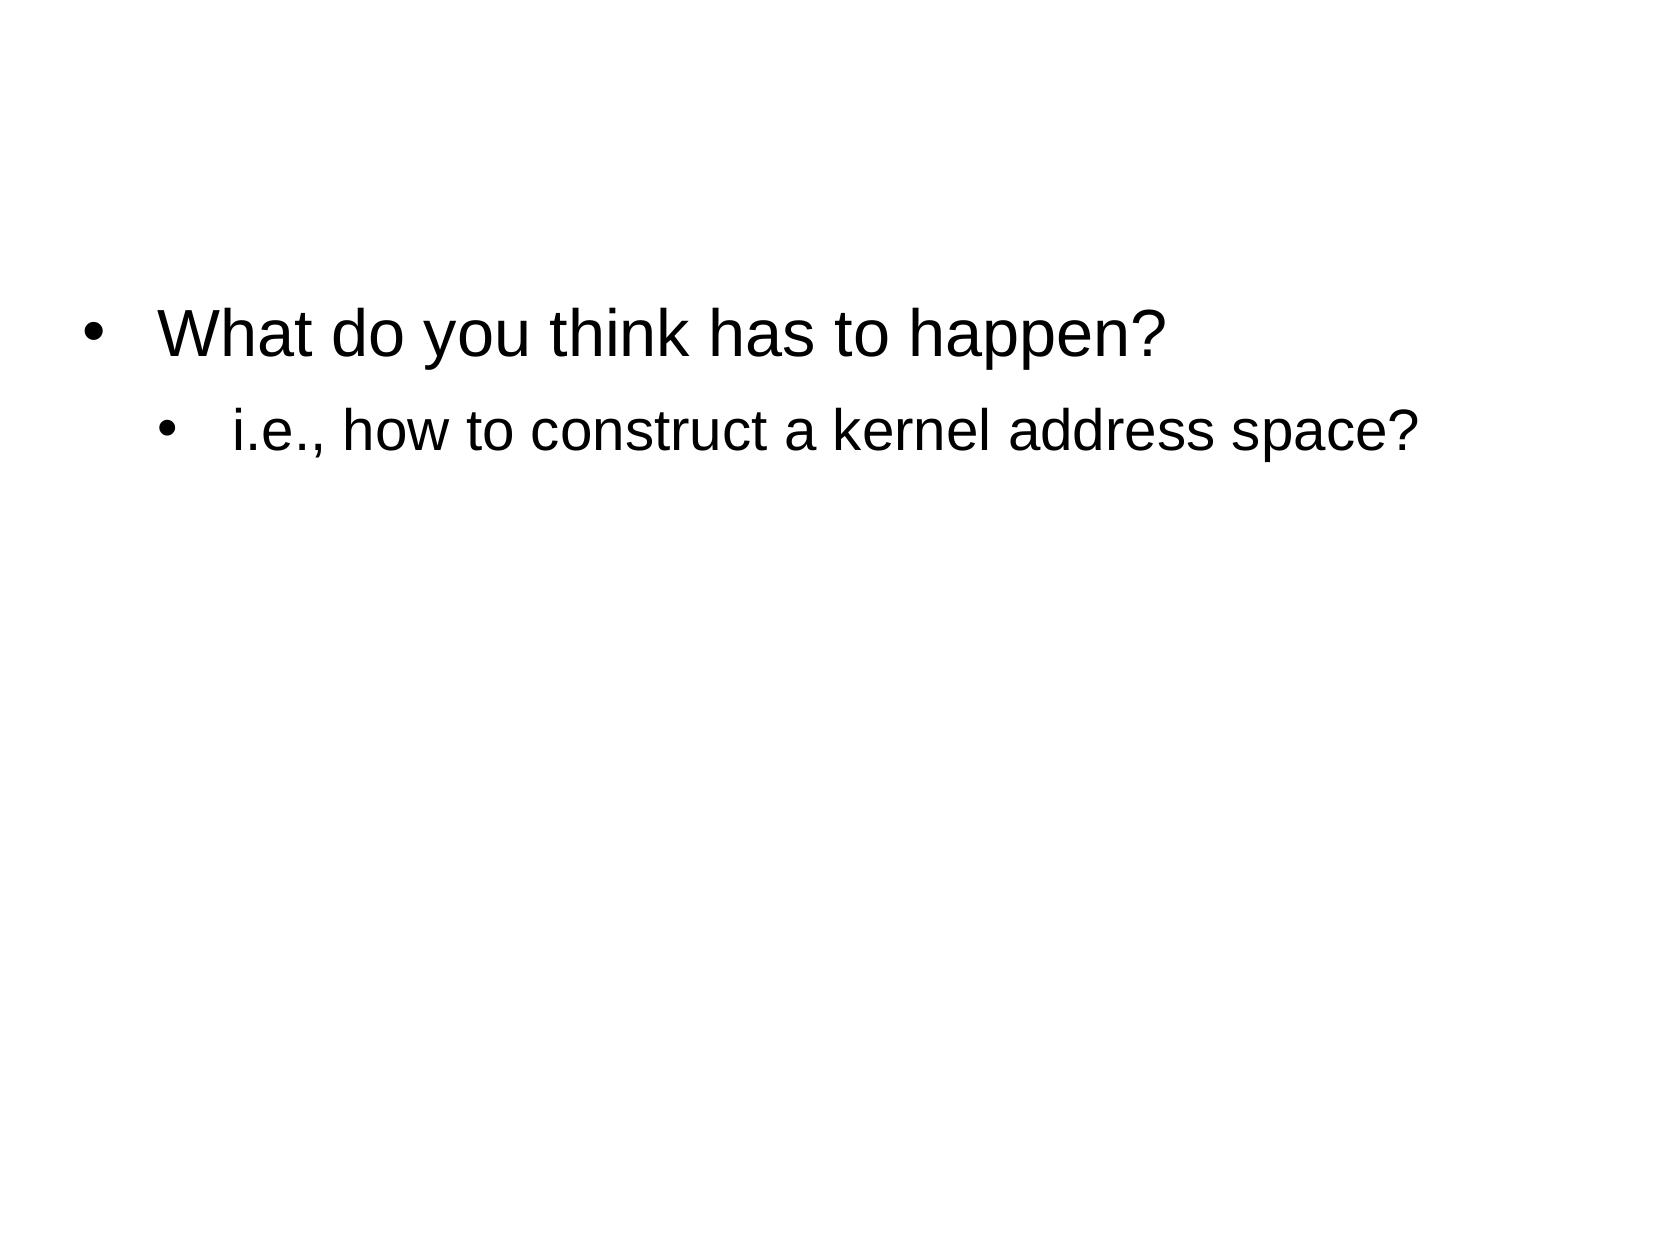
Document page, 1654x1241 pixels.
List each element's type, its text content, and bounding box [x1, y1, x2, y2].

list What do you think has to happen? i.e., how to construct a kernel address space? [82, 290, 1571, 1010]
